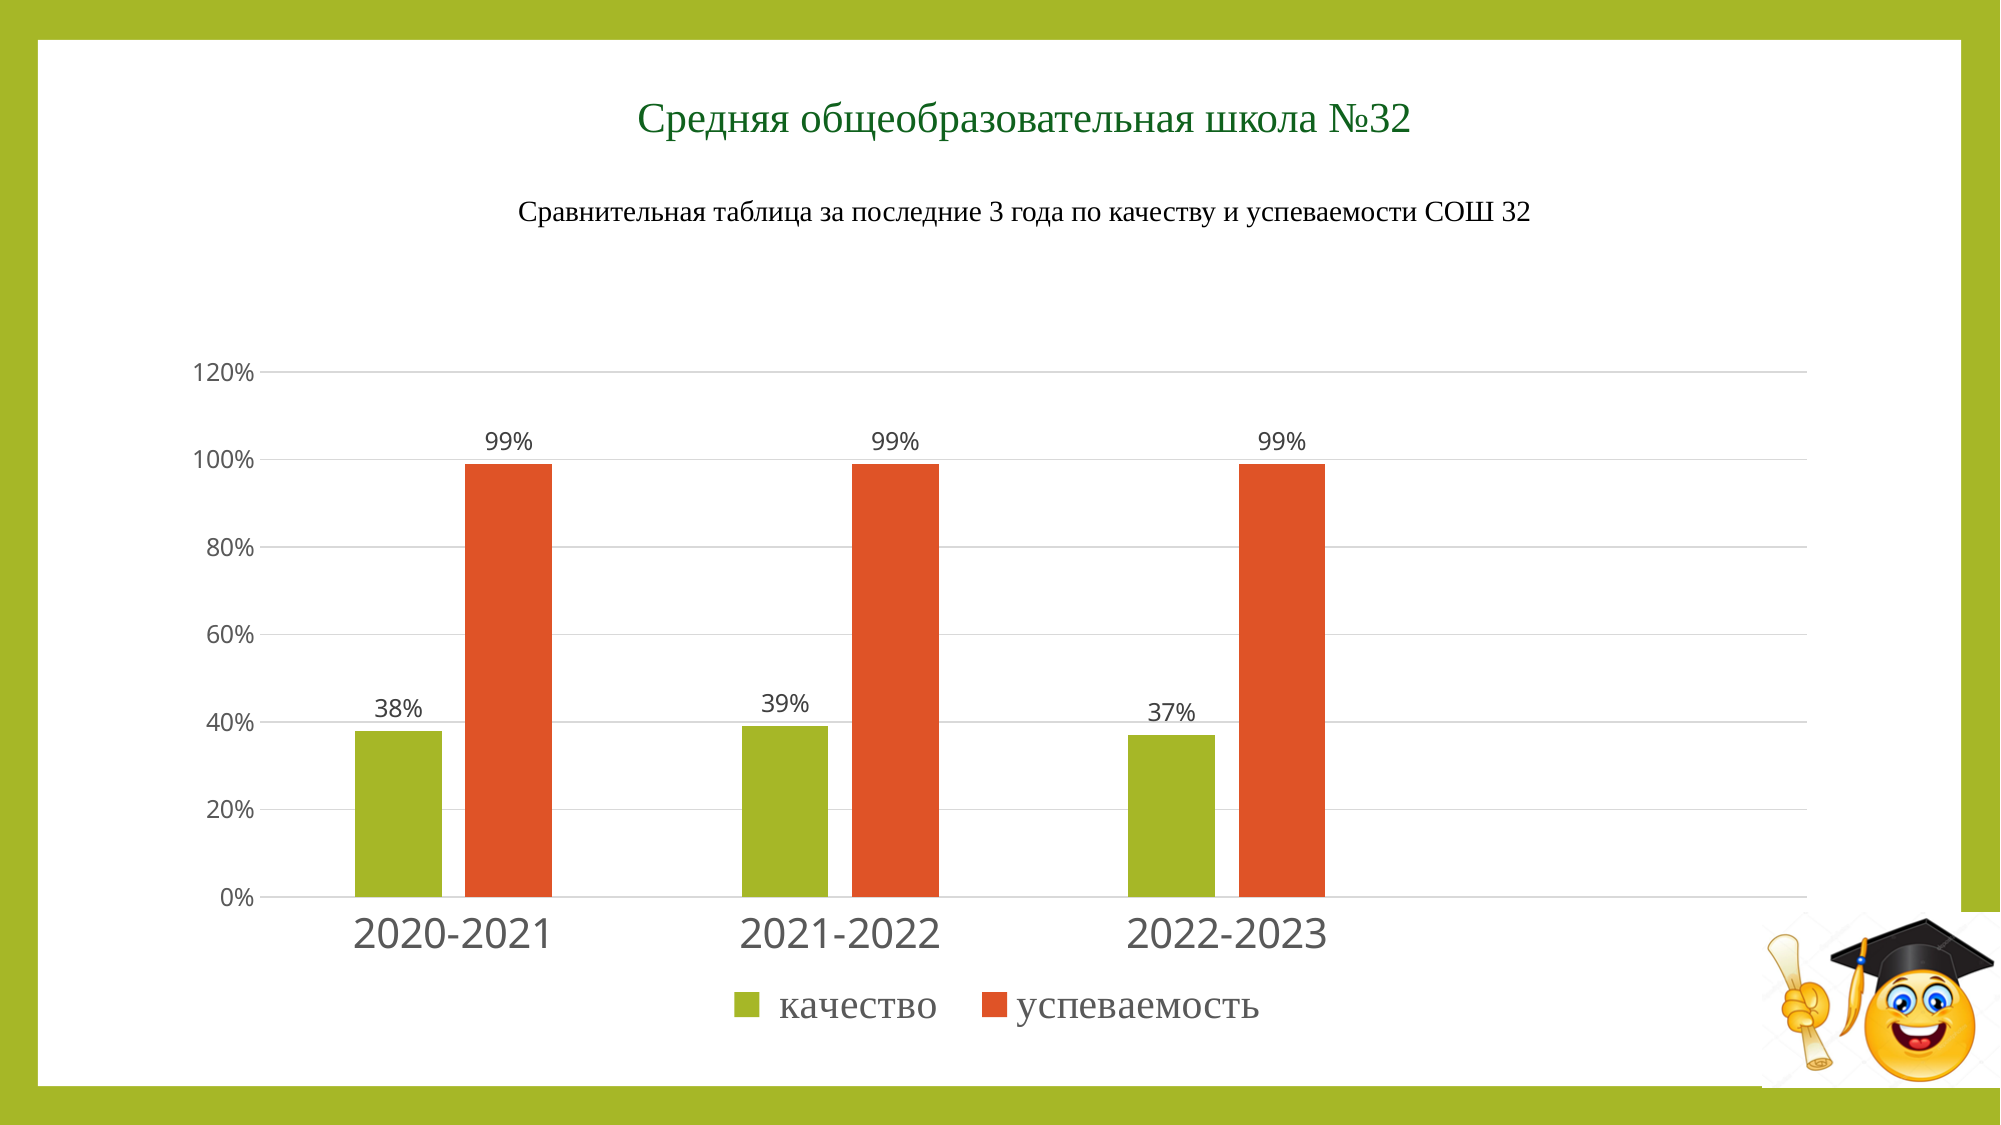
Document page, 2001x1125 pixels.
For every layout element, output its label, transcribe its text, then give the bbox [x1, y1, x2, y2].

title Средняя общеобразовательная школа №32 Сравнительная таблица за последние 3 года по качеству и успеваемости СОШ 32 [243, 81, 1808, 309]
picture [1762, 912, 2000, 1088]
chart [187, 309, 1808, 1074]
